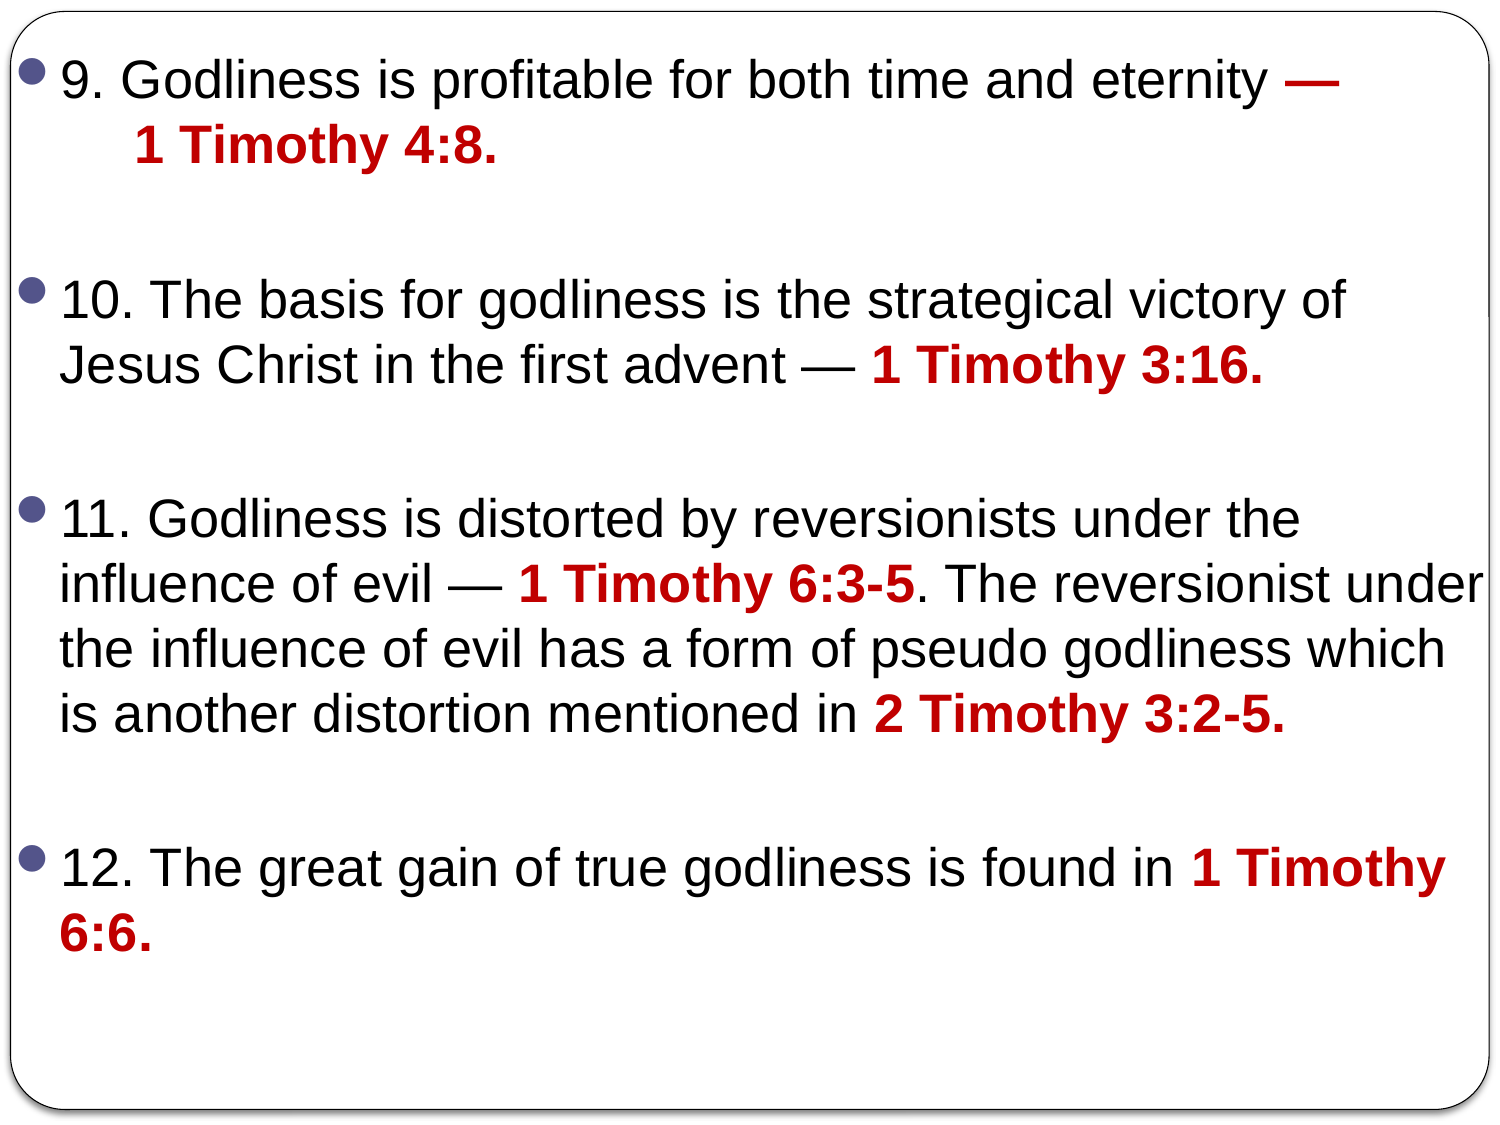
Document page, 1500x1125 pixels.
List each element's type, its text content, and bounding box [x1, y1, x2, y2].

list 9. Godliness is profitable for both time and eternity — 1 Timothy 4:8. 10. The basis for godliness is the strategical victory of Jesus Christ in the first advent — 1 Timothy 3:16. 11. Godliness is distorted by reversionists under the influence of evil — 1 Timothy 6:3-5. The reversionist under the influence of evil has a form of pseudo godliness which is another distortion mentioned in 2 Timothy 3:2-5. 12. The great gain of true godliness is found in 1 Timothy 6:6. [0, 37, 1500, 1125]
